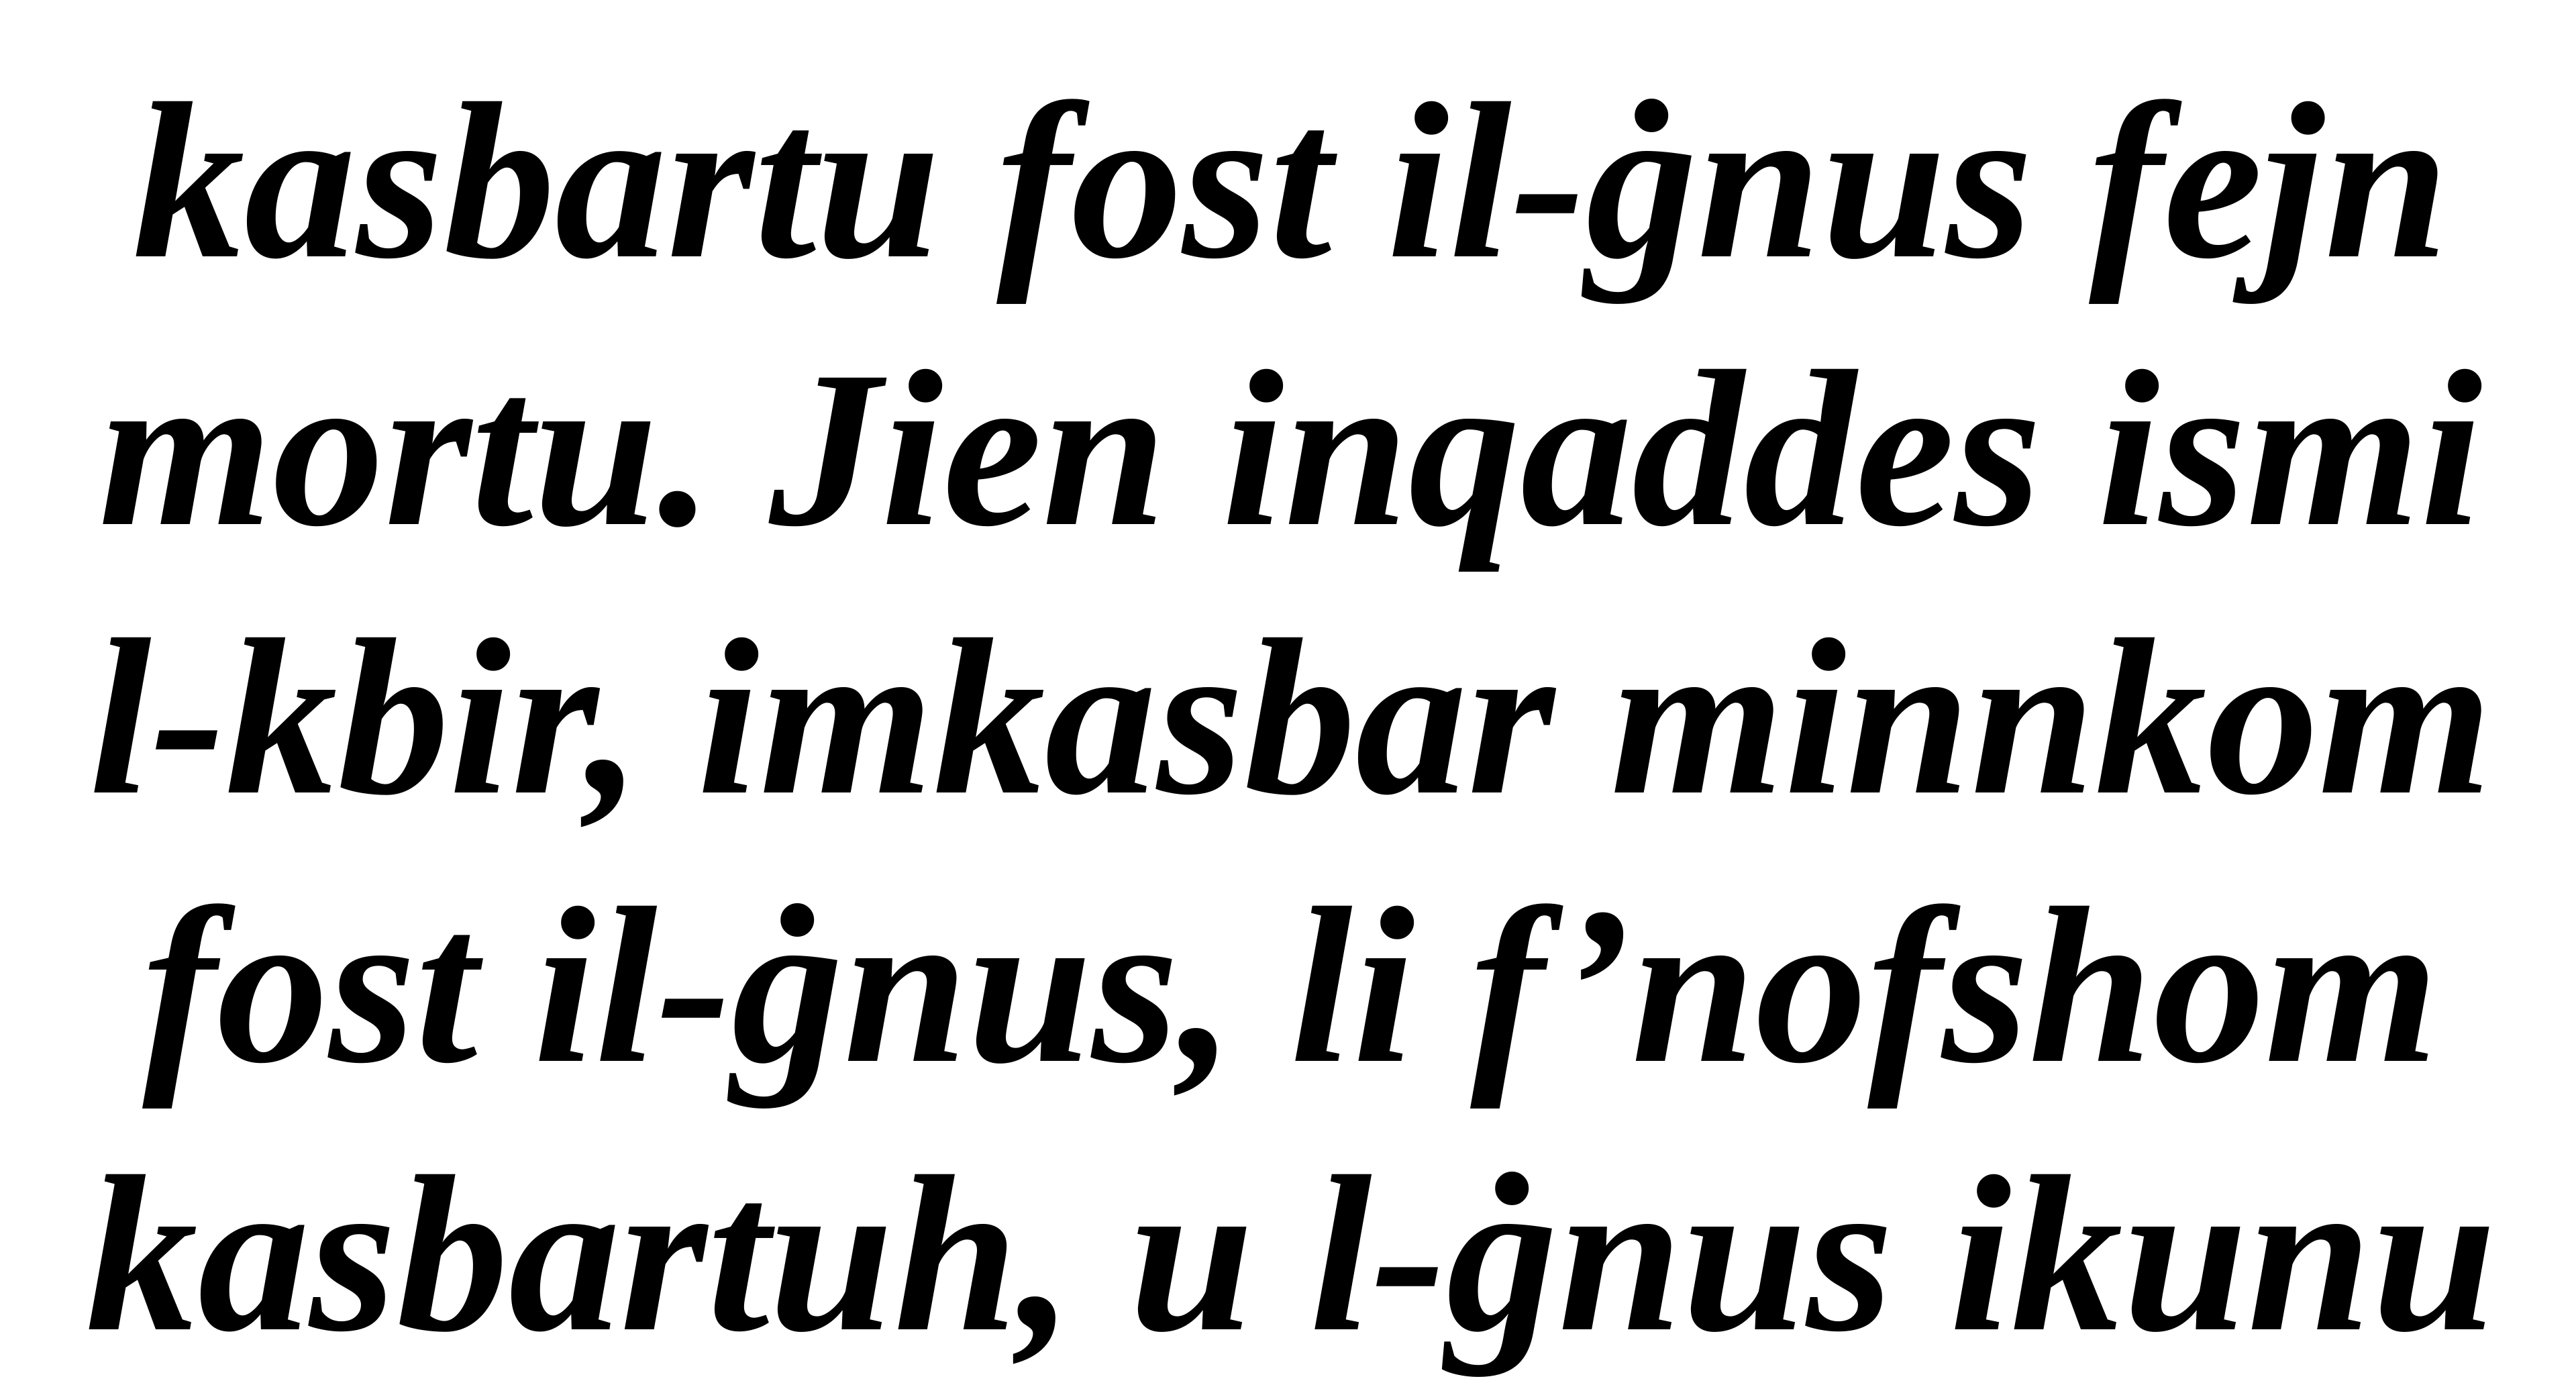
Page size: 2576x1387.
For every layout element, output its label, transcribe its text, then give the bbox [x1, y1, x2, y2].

list kasbartu fost il-ġnus fejn mortu. Jien inqaddes ismi l-kbir, imkasbar minnkom fost il-ġnus, li f’nofshom kasbartuh, u l-ġnus ikunu [43, 28, 2540, 1359]
